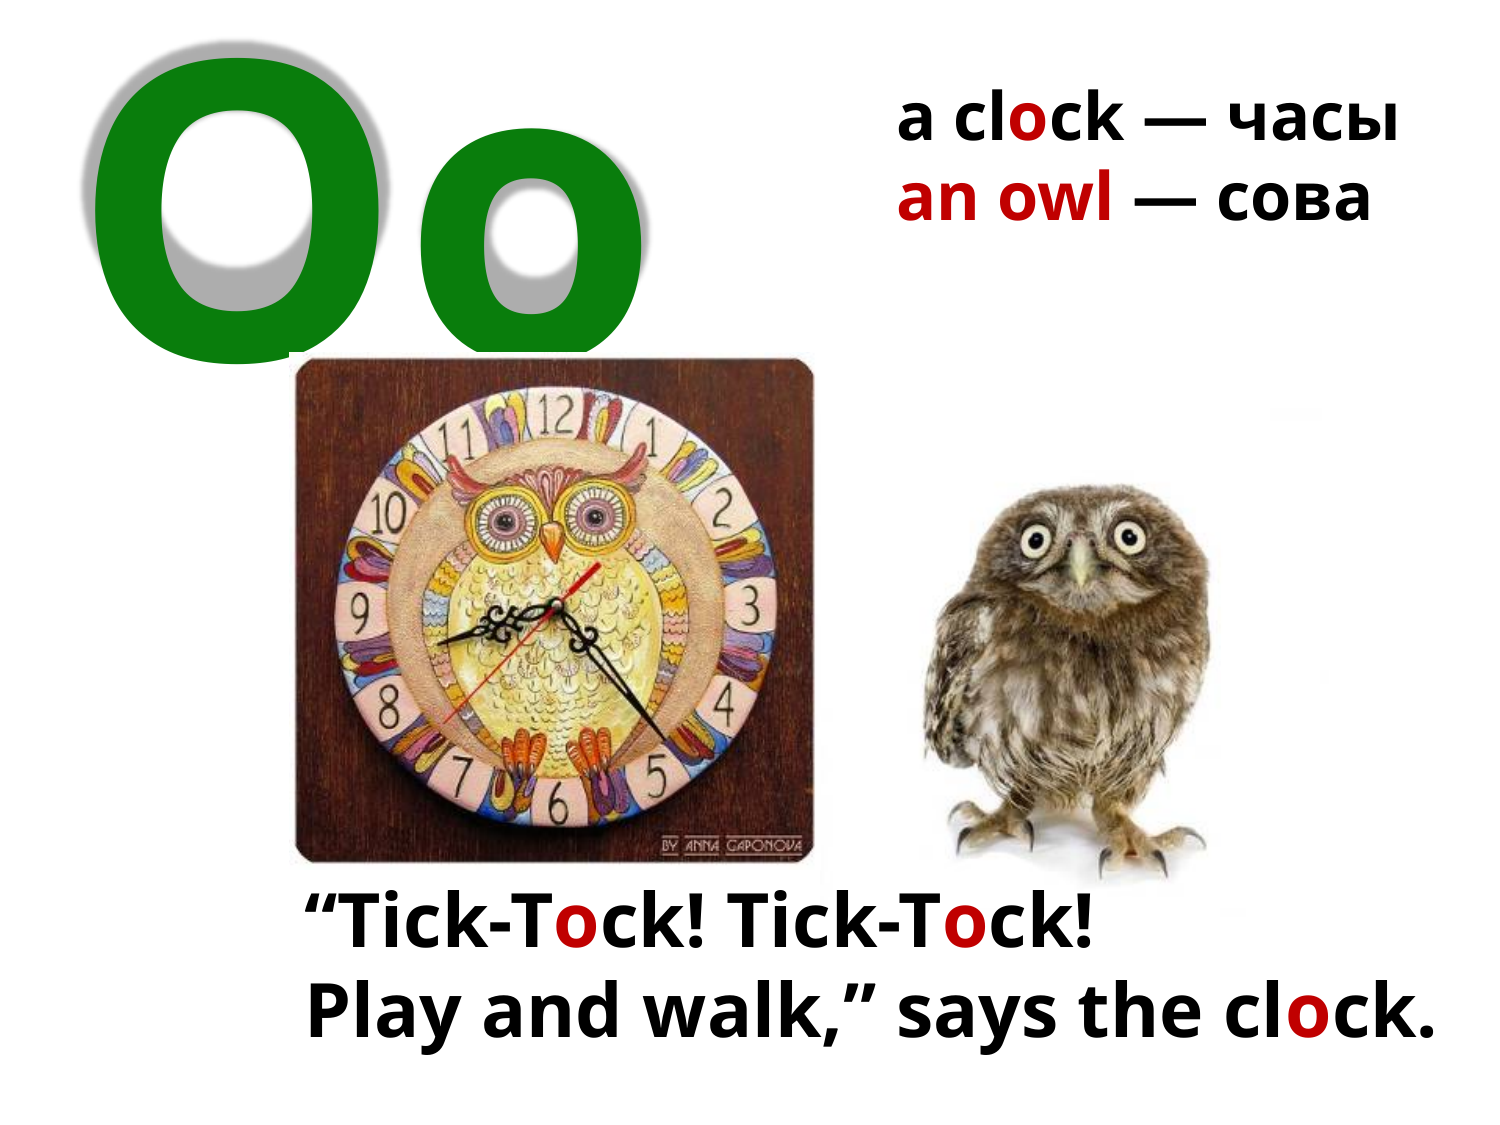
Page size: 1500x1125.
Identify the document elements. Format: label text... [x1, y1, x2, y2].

text_box “Tick-Tock! Tick-Tock! Play and walk,” says the clock. [289, 865, 1500, 1061]
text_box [0, 0, 925, 458]
picture [288, 351, 1330, 918]
text_box a clock — часы an owl — сова [929, 66, 1500, 241]
